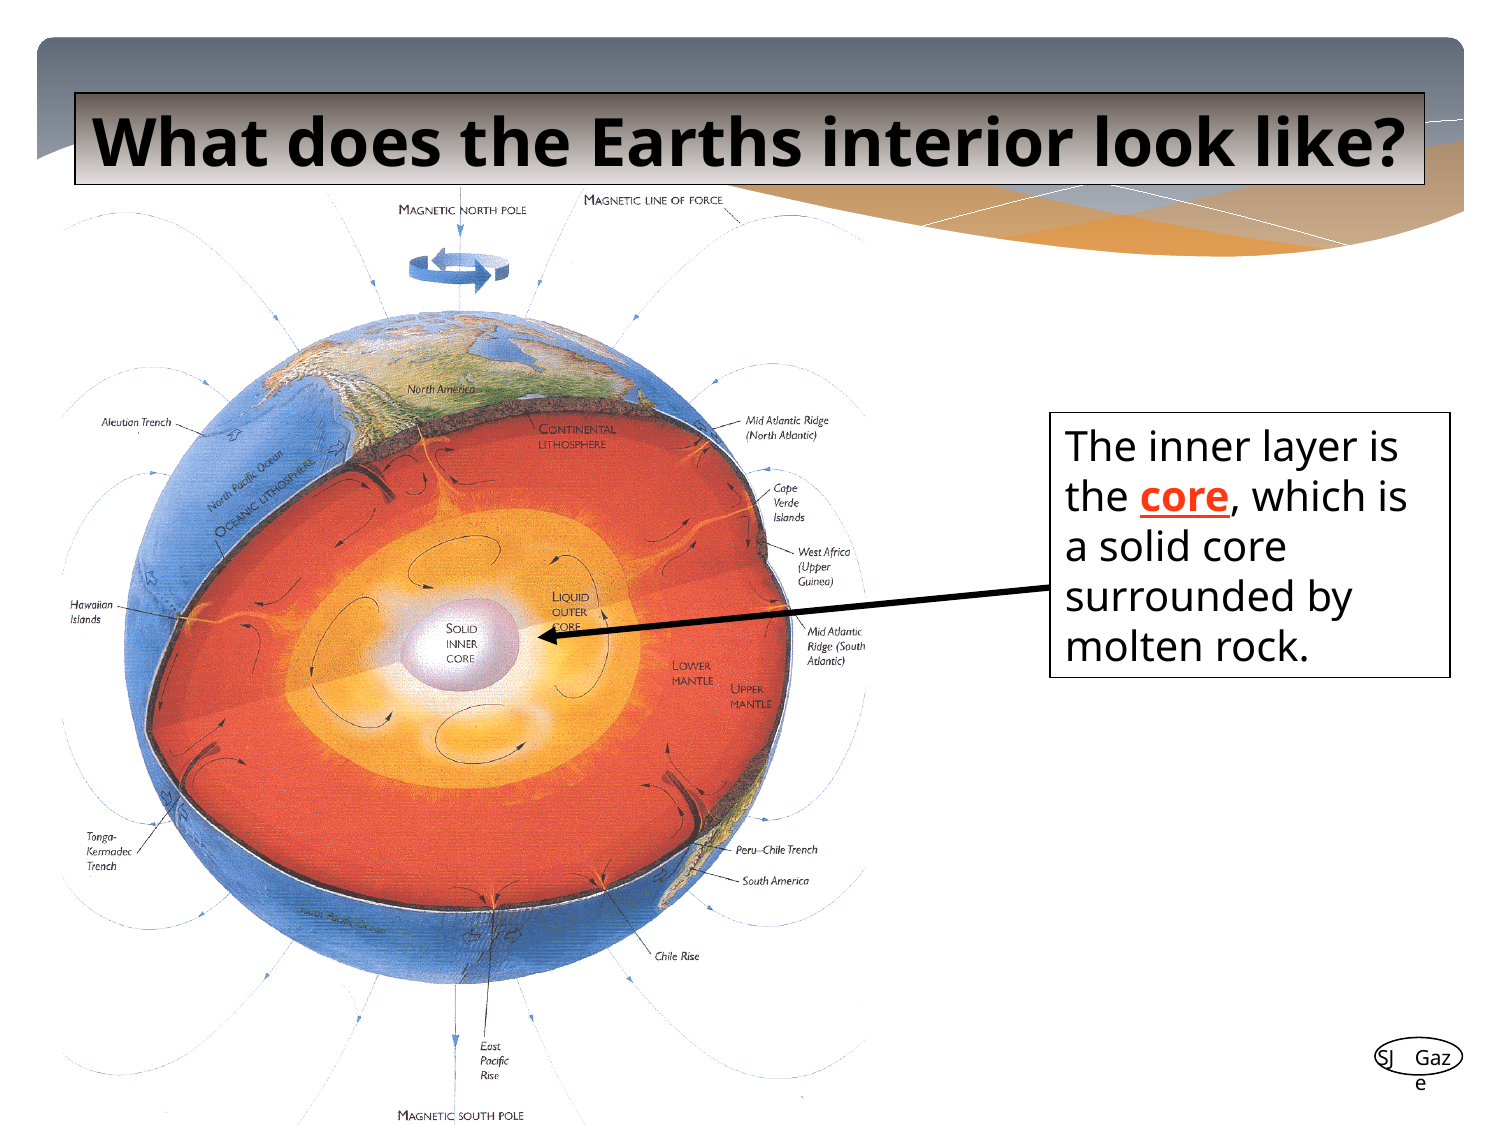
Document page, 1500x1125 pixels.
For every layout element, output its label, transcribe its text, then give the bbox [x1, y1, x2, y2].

text_box [1374, 1037, 1463, 1075]
text_box Gaze [1399, 1037, 1475, 1103]
text_box What does the Earths interior look like? [74, 92, 1425, 185]
text_box The inner layer is the core, which is a solid core surrounded by molten rock. [1050, 412, 1450, 678]
text_box SJ [1362, 1037, 1438, 1078]
picture [62, 187, 866, 1125]
